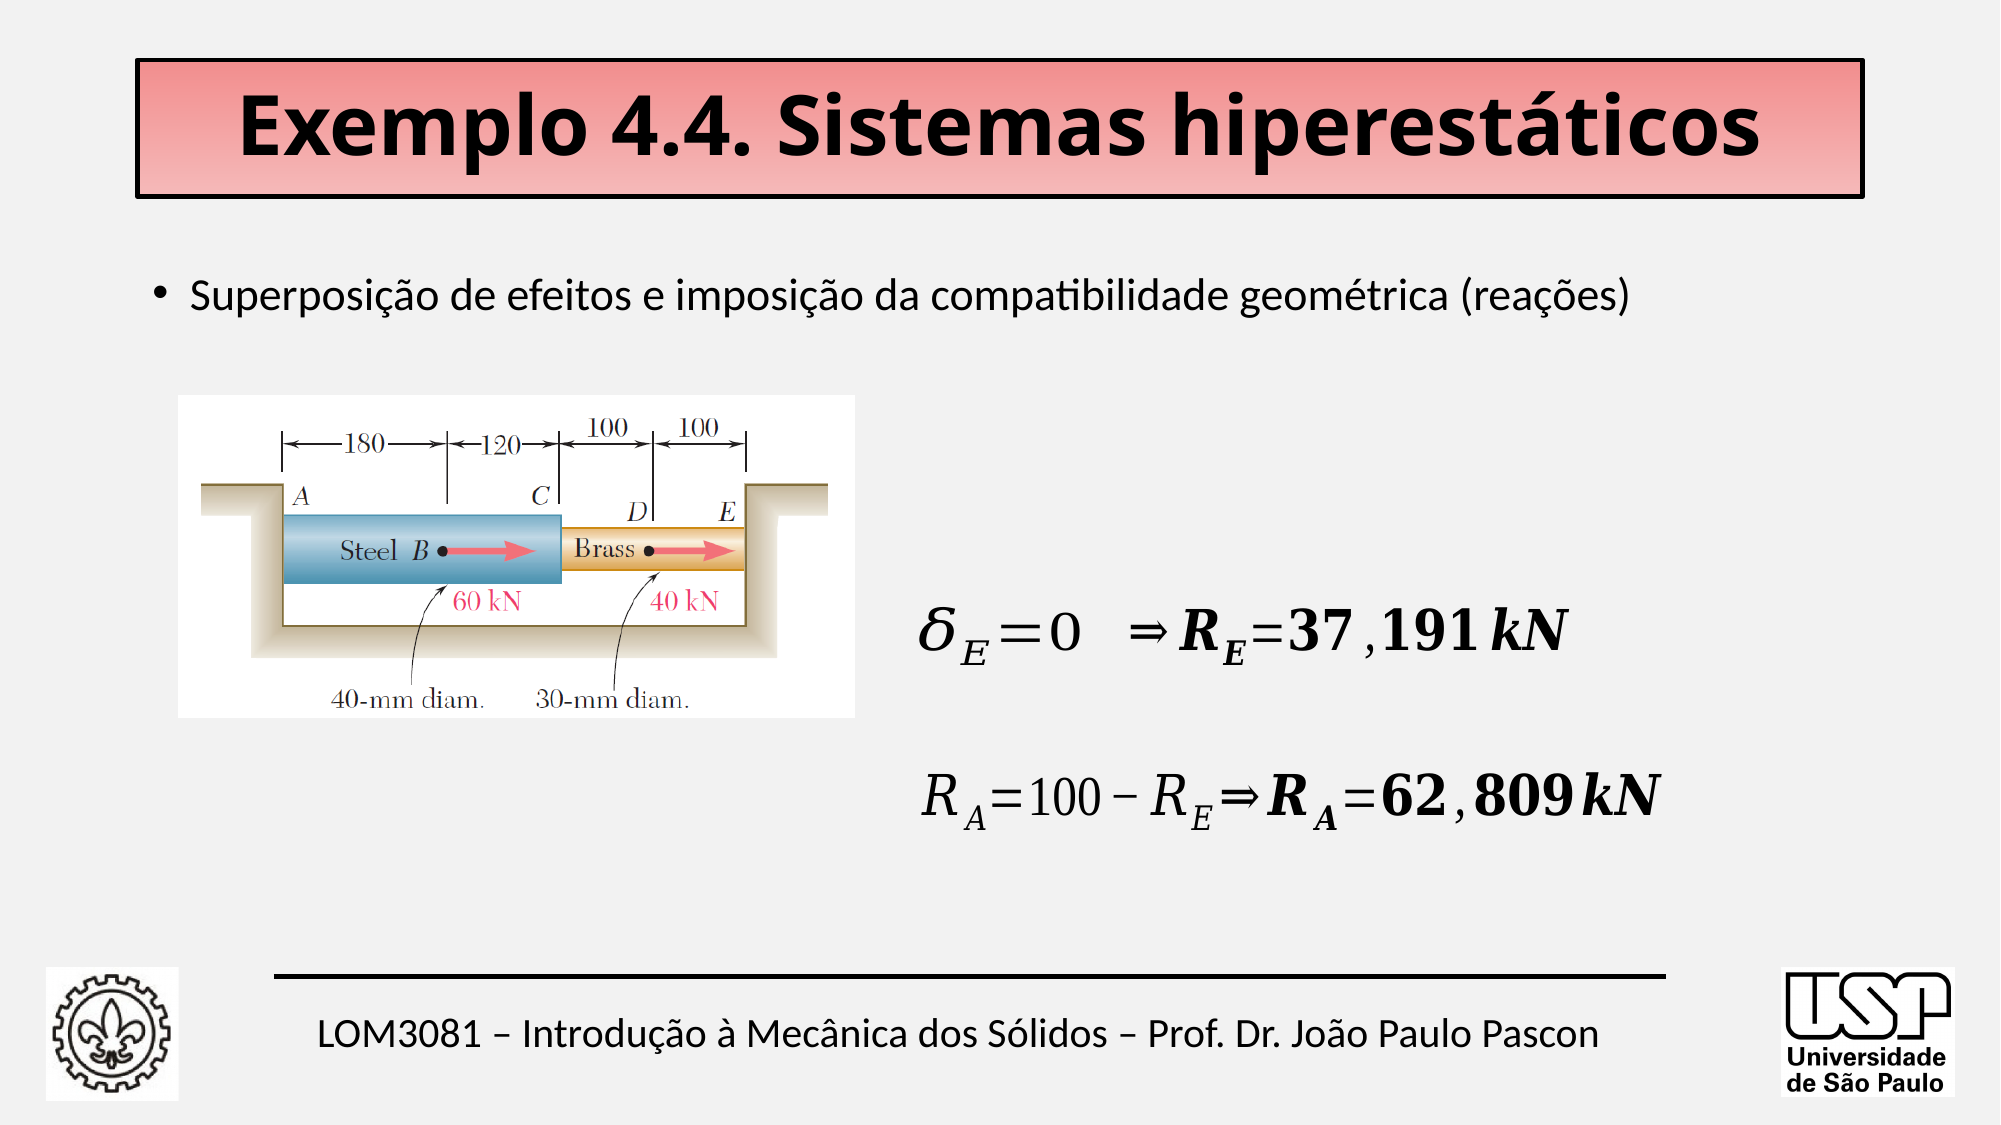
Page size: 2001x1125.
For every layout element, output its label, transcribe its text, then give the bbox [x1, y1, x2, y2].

text_box LOM3081 – Introdução à Mecânica dos Sólidos – Prof. Dr. João Paulo Pascon [202, 998, 1716, 1064]
picture [1781, 967, 1955, 1097]
picture [178, 395, 855, 718]
title Exemplo 4.4. Sistemas hiperestáticos [137, 59, 1863, 197]
list Superposição de efeitos e imposição da compatibilidade geométrica (reações) [137, 229, 1863, 944]
picture [45, 967, 179, 1101]
